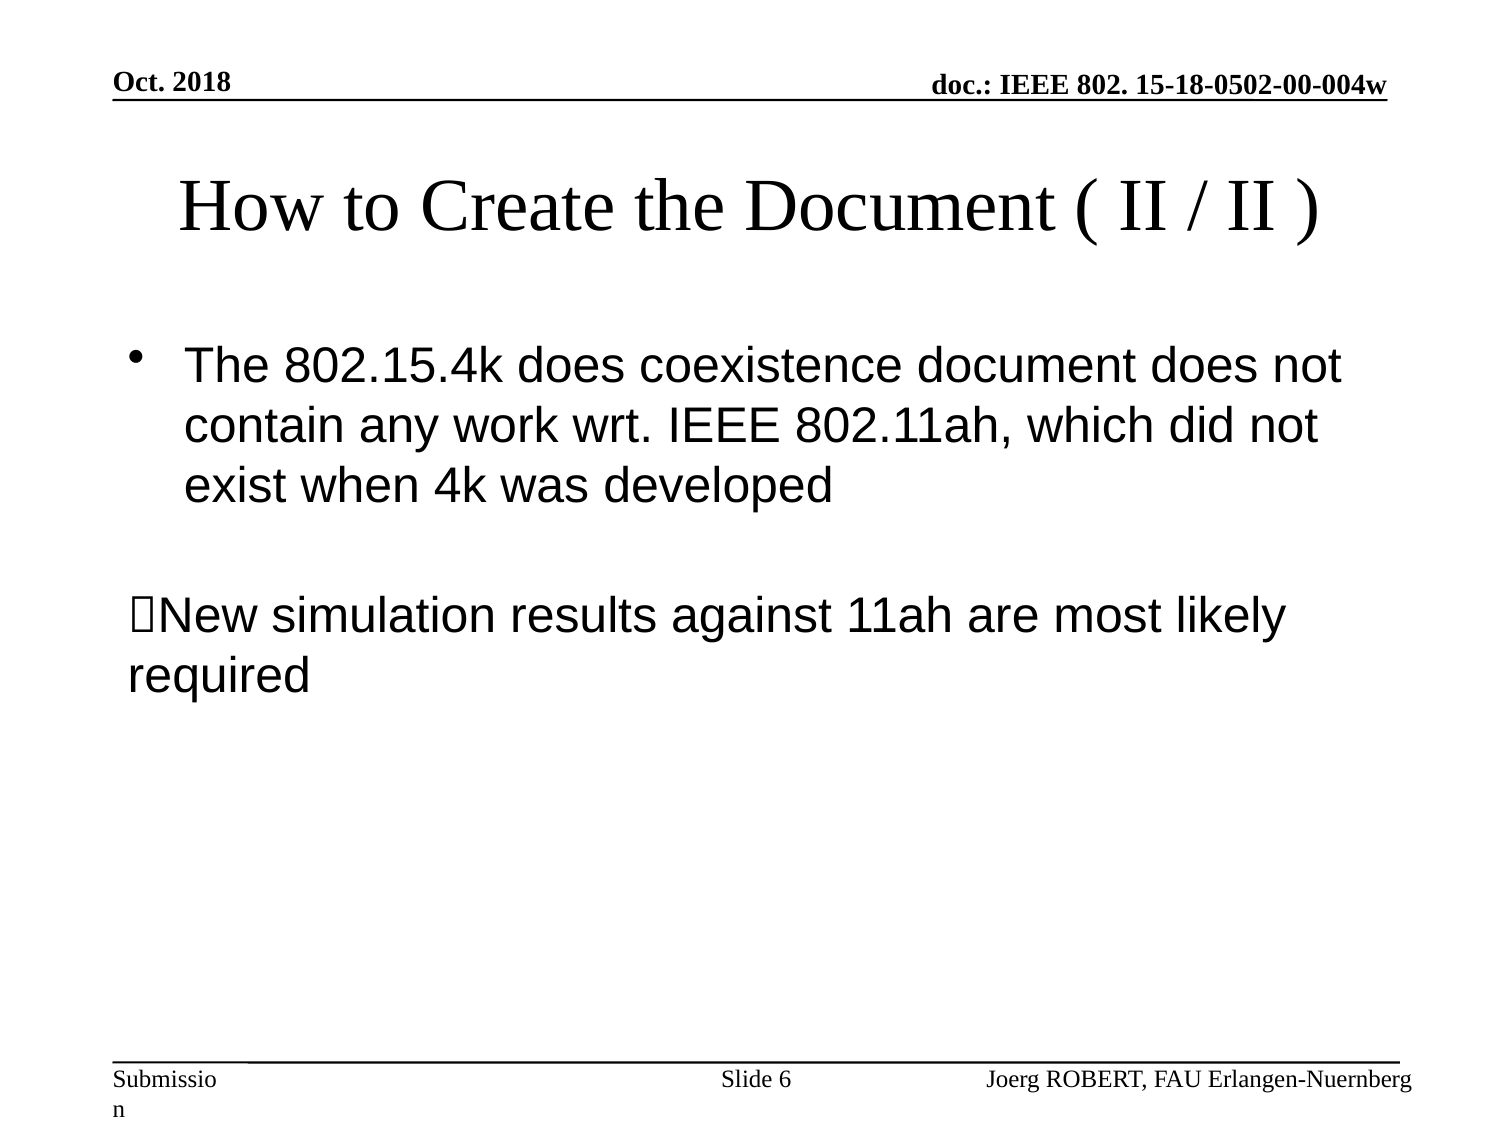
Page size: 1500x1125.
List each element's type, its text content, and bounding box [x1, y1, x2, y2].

title How to Create the Document ( II / II ) [112, 112, 1388, 288]
list The 802.15.4k does coexistence document does not contain any work wrt. IEEE 802.11ah, which did not exist when 4k was developed New simulation results against 11ah are most likely required [112, 324, 1388, 1000]
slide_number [112, 62, 375, 98]
footer Joerg ROBERT, FAU Erlangen-Nuernberg [900, 1062, 1413, 1093]
slide_number Slide 6 [712, 1062, 800, 1093]
